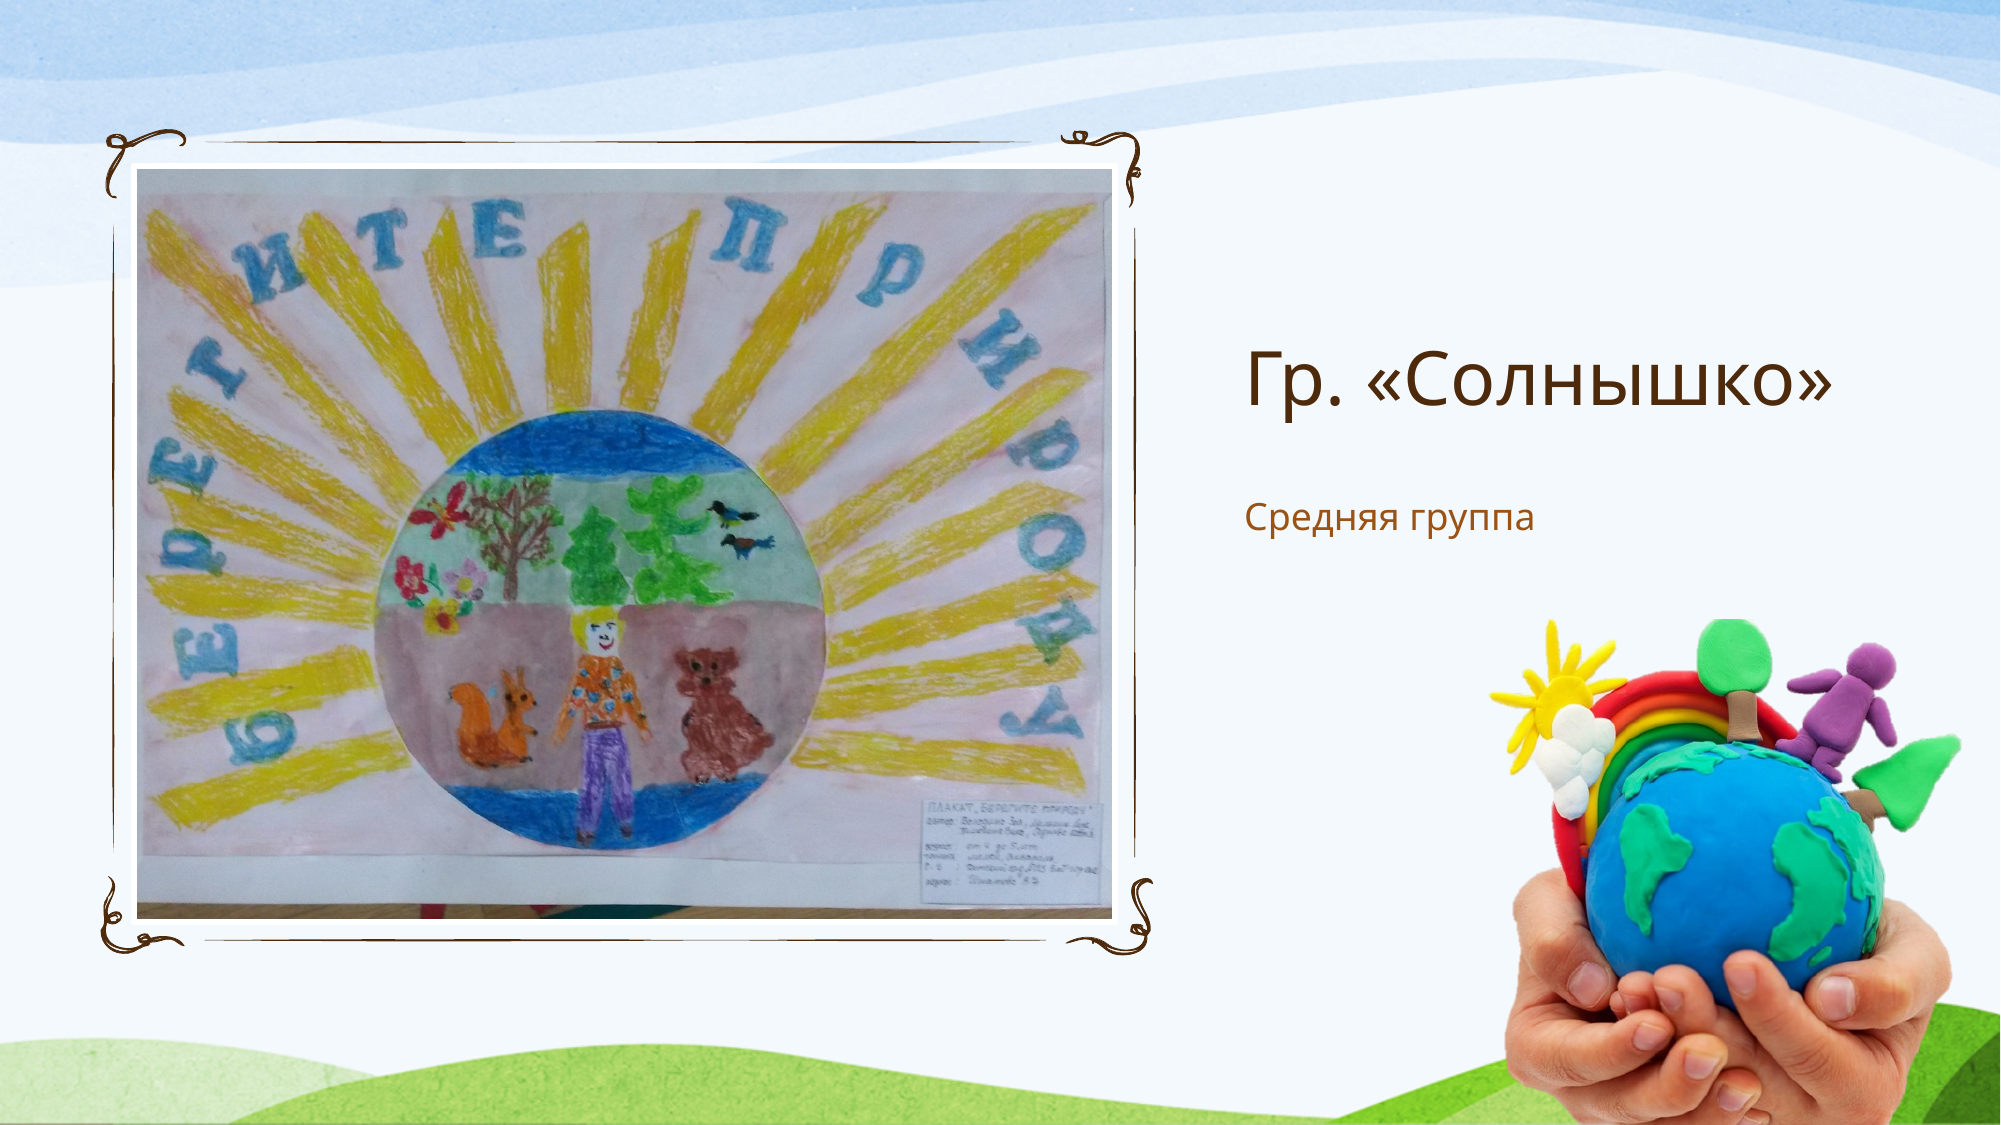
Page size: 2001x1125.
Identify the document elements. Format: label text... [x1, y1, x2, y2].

title Гр. «Солнышко» [1229, 84, 1921, 429]
picture [0, 0, 2001, 1125]
list Средняя группа [1229, 485, 1860, 563]
